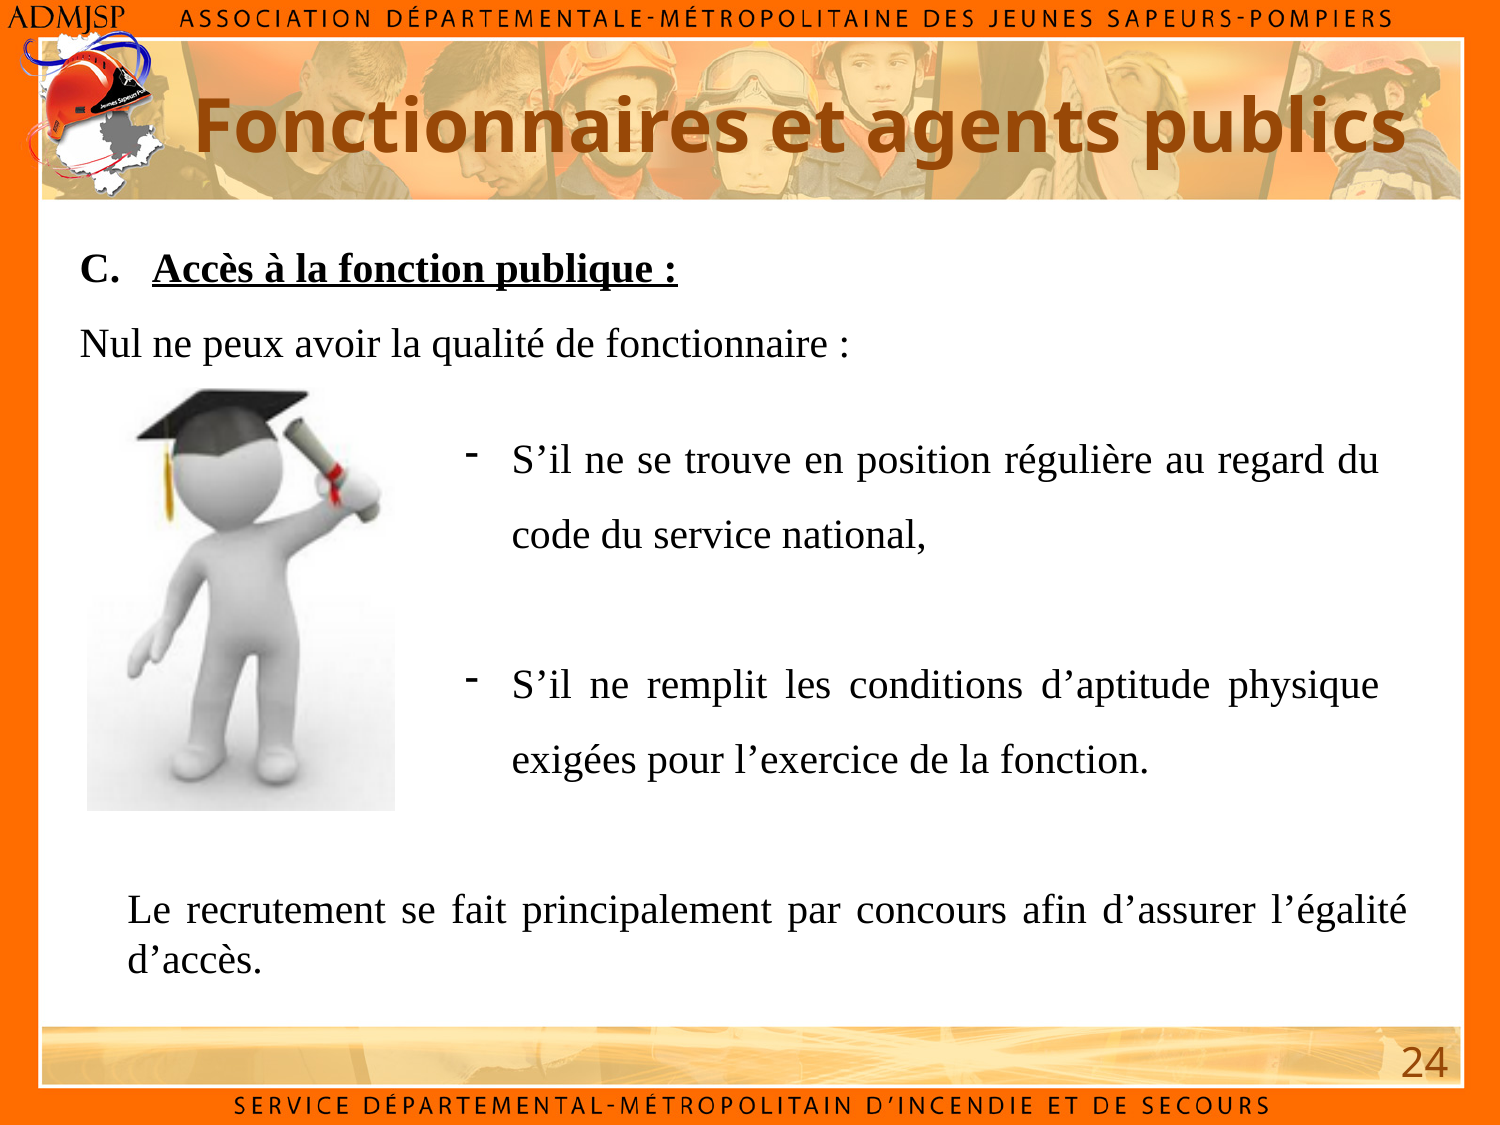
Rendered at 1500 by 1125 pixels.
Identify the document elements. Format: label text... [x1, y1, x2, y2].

text_box Le recrutement se fait principalement par concours afin d’assurer l’égalité d’accès. [112, 874, 1424, 990]
title Fonctionnaires et agents publics [147, 45, 1454, 200]
text_box C. Accès à la fonction publique : Nul ne peux avoir la qualité de fonctionnaire : [64, 207, 975, 373]
text_box 24 [1113, 1034, 1464, 1095]
picture [0, 0, 1500, 1125]
text_box S’il ne se trouve en position régulière au regard du code du service national, S’il ne remplit les conditions d’aptitude physique exigées pour l’exercice de la fonction. [450, 399, 1396, 790]
